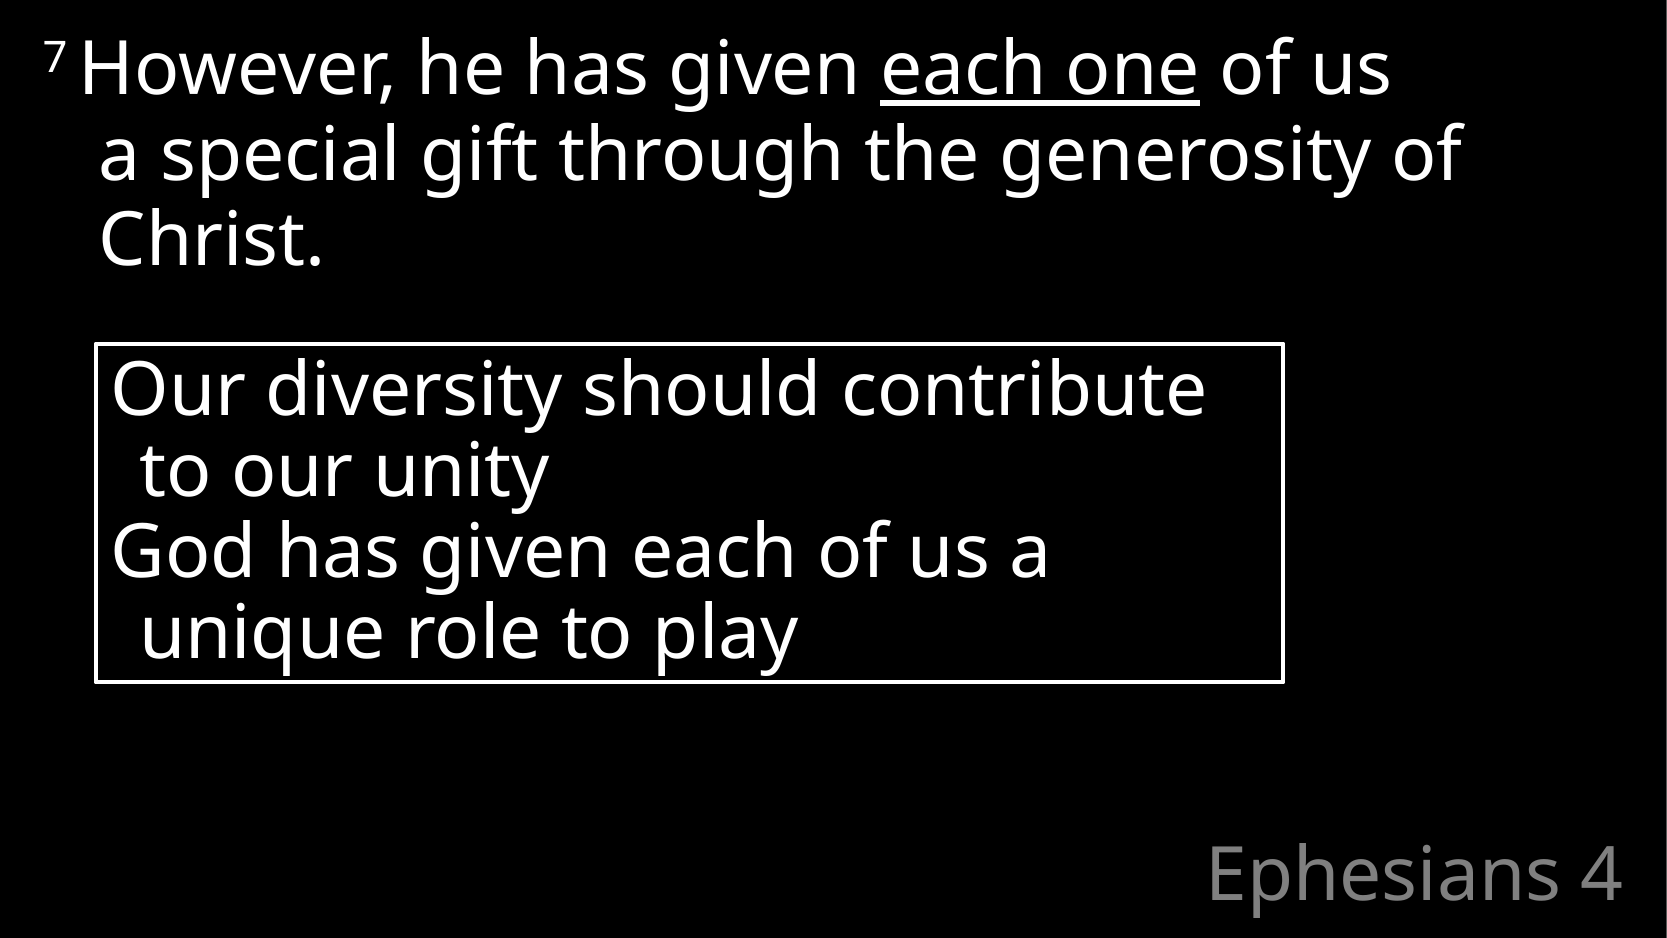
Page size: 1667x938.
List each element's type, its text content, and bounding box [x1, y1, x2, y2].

text_box Our diversity should contribute to our unity God has given each of us a unique role to play [95, 343, 1284, 683]
title Ephesians 4 [1058, 834, 1640, 923]
list 7 However, he has given each one of us a special gift through the generosity of Christ. [27, 18, 1640, 813]
